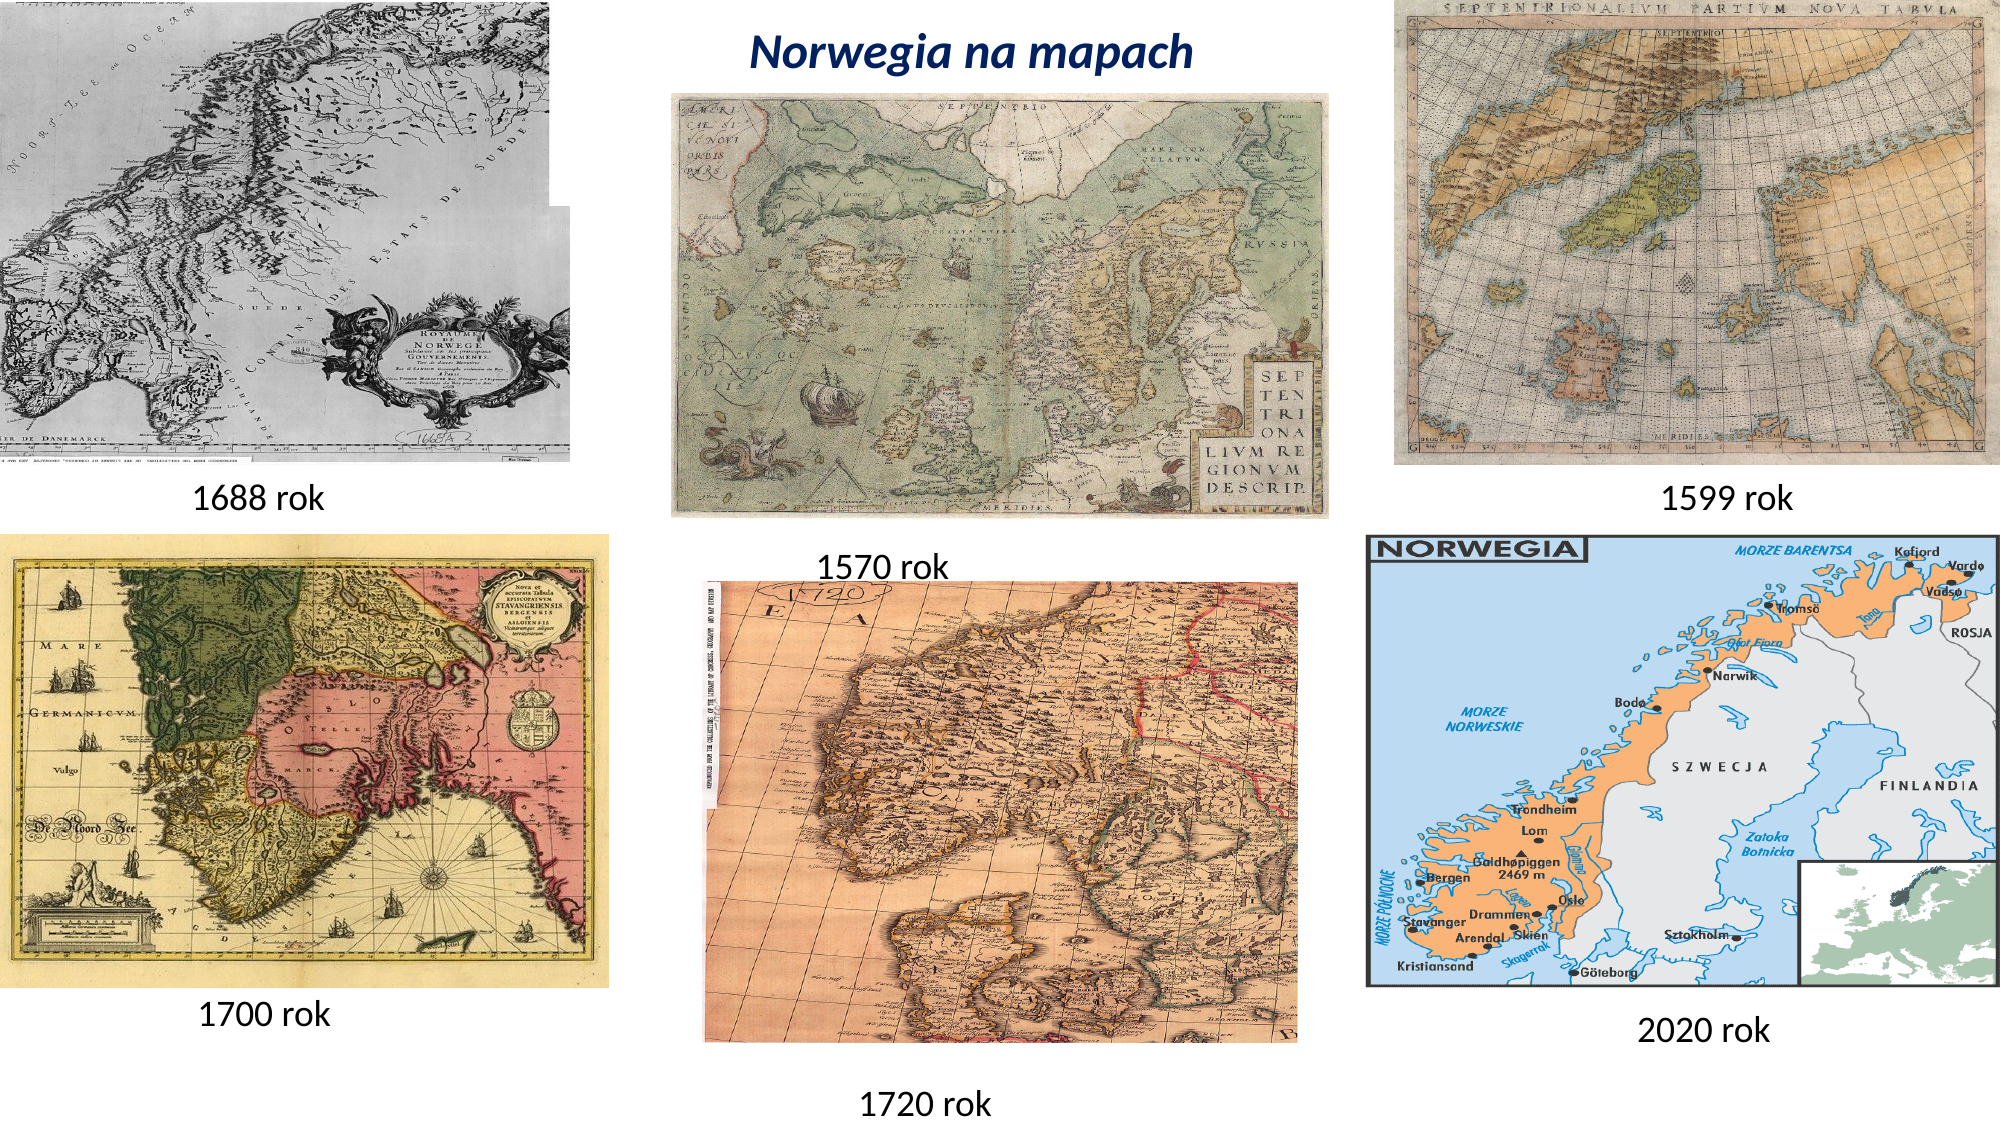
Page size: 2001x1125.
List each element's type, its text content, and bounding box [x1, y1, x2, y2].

picture [0, 534, 609, 989]
text_box 1720 rok [800, 1071, 1069, 1125]
text_box 1700 rok [148, 989, 346, 1042]
picture [1365, 534, 2000, 989]
text_box 1570 rok [800, 534, 1099, 581]
picture [671, 93, 1329, 520]
text_box 1688 rok [23, 466, 457, 525]
picture [1394, 0, 2000, 466]
picture [0, 0, 570, 466]
picture [702, 581, 1298, 1043]
text_box 2020 rok [1622, 997, 1875, 1057]
text_box Norwegia na mapach [725, 10, 1251, 86]
text_box 1599 rok [1475, 466, 1977, 525]
